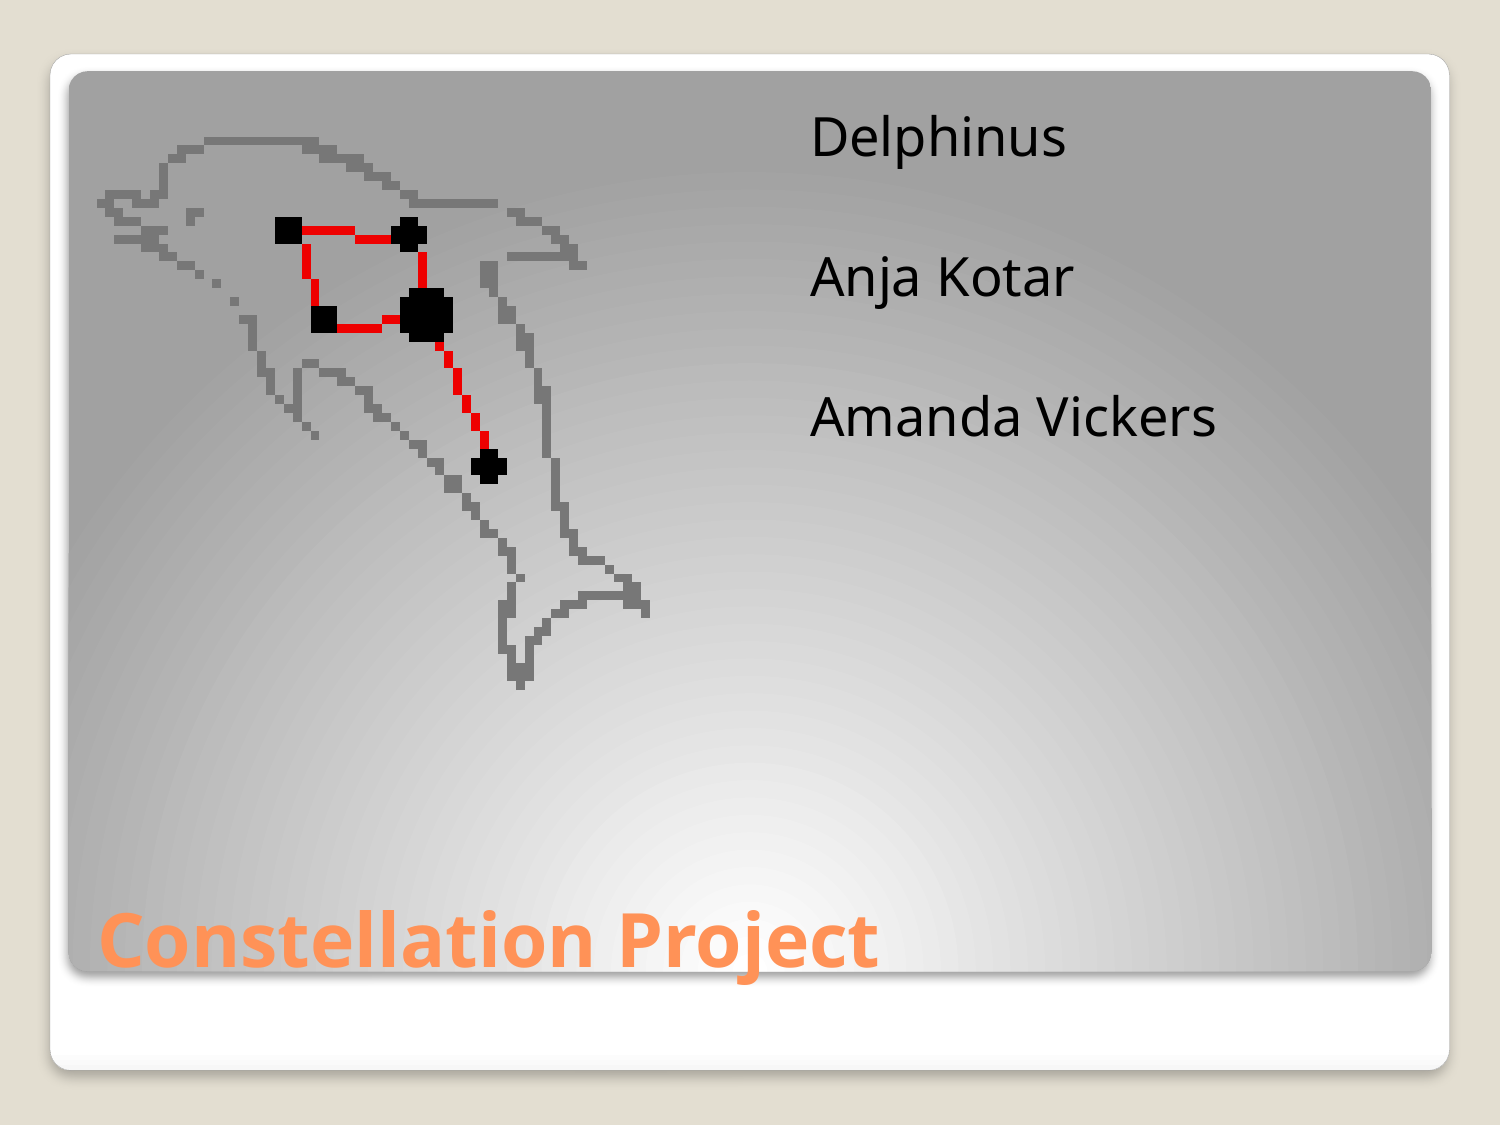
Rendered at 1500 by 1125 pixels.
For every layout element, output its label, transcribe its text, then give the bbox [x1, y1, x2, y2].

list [97, 137, 651, 691]
title Constellation Project [82, 817, 1425, 991]
list Delphinus Anja Kotar Amanda Vickers [780, 86, 1426, 807]
